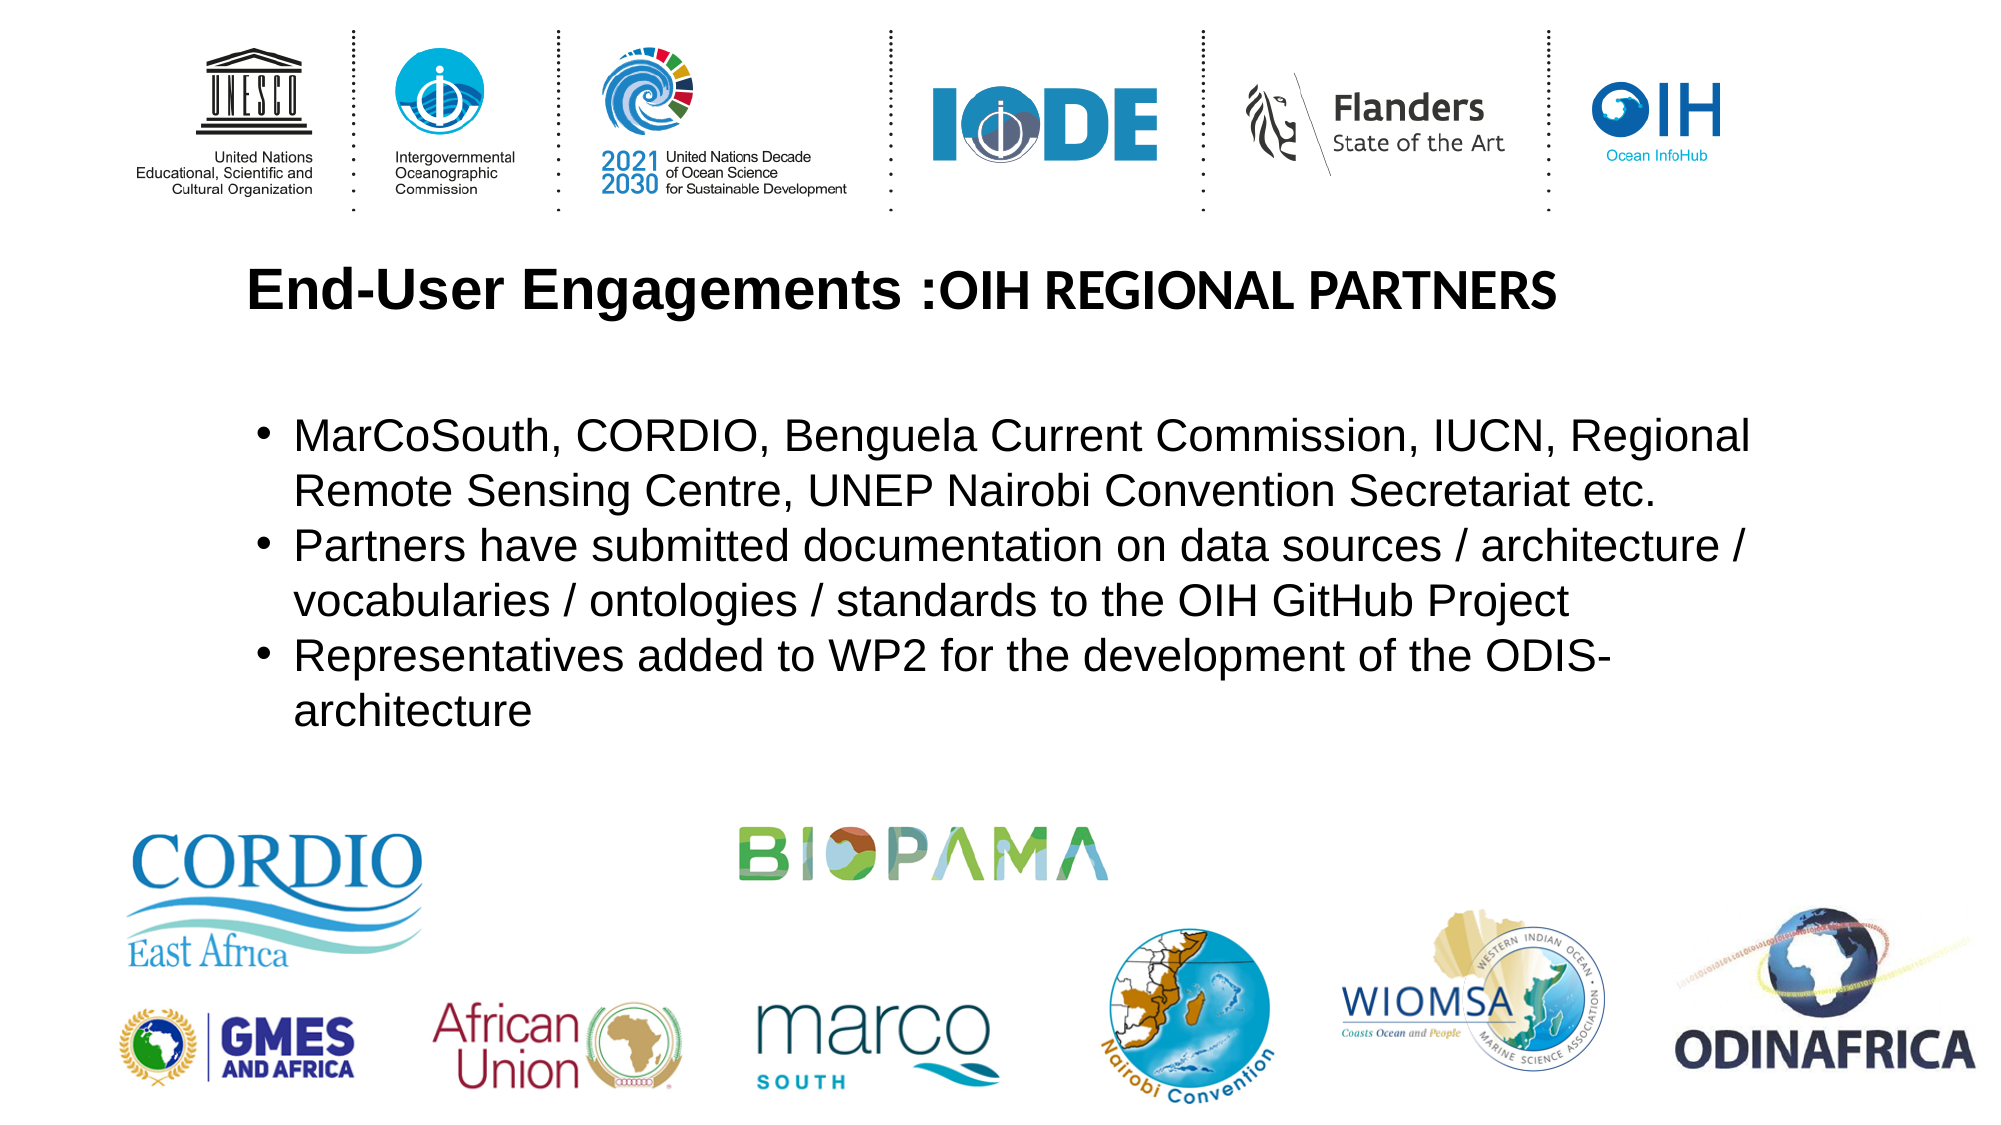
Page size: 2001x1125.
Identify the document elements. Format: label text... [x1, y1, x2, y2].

picture [90, 986, 1026, 1104]
picture [123, 829, 427, 970]
picture [1670, 900, 1980, 1073]
text_box End-User Engagements :OIH REGIONAL PARTNERS [231, 244, 1826, 329]
picture [684, 772, 1276, 1107]
list MarCoSouth, CORDIO, Benguela Current Commission, IUCN, Regional Remote Sensing Centre, UNEP Nairobi Convention Secretariat etc. Partners have submitted documentation on data sources / architecture / vocabularies / ontologies / standards to the OIH GitHub Project Representatives added to WP2 for the development of the ODIS-architecture [90, 397, 1844, 1051]
picture [137, 30, 1720, 212]
picture [1341, 908, 1606, 1073]
